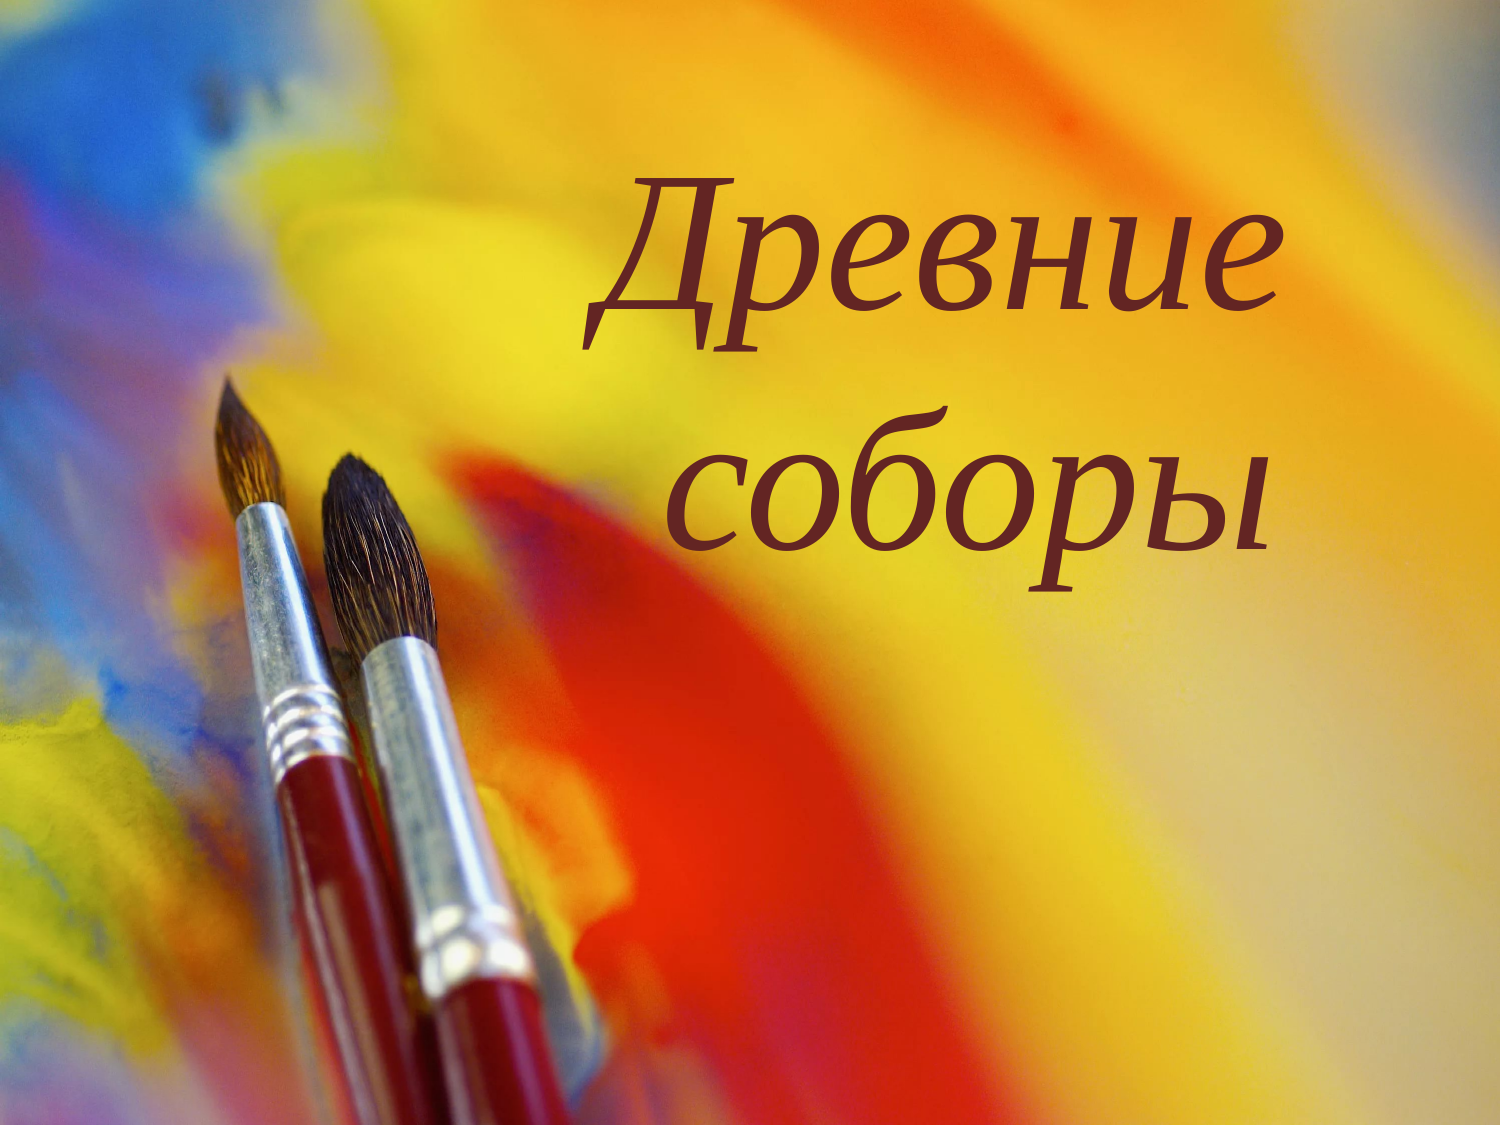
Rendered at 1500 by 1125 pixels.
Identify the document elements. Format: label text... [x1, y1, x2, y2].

picture [0, 0, 1500, 1125]
title Древние соборы [478, 66, 1459, 634]
